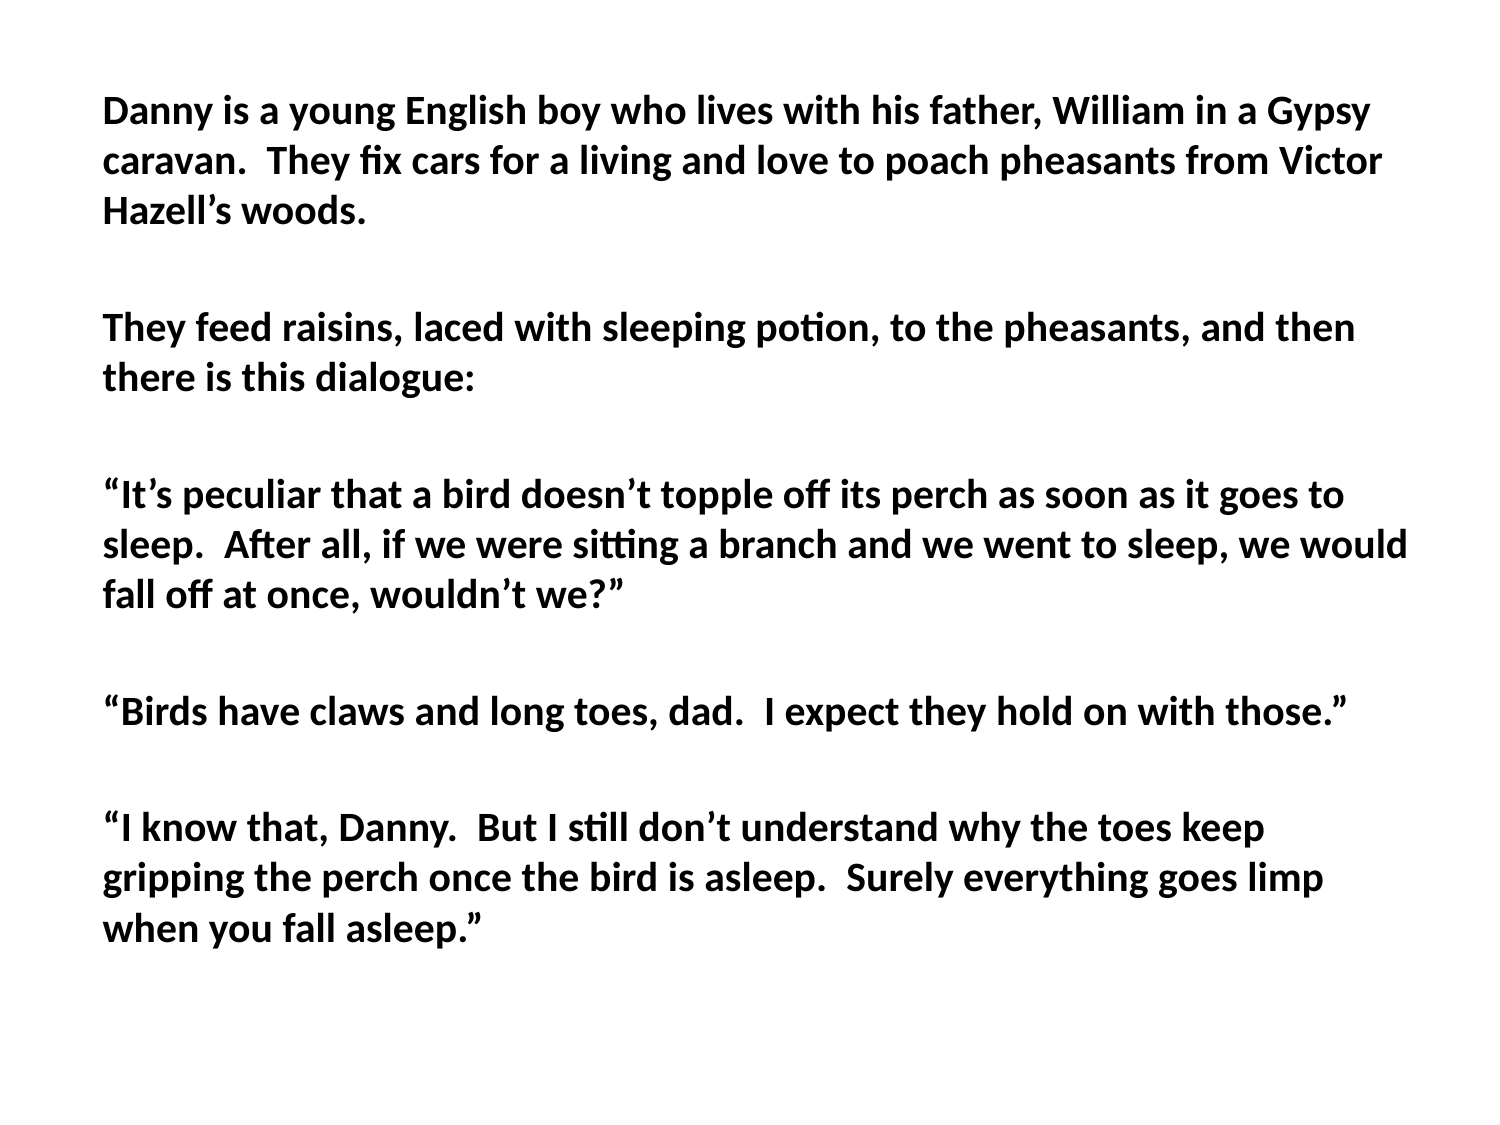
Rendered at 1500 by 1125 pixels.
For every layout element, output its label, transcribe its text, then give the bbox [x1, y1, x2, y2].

list Danny is a young English boy who lives with his father, William in a Gypsy caravan. They fix cars for a living and love to poach pheasants from Victor Hazell’s woods. They feed raisins, laced with sleeping potion, to the pheasants, and then there is this dialogue: “It’s peculiar that a bird doesn’t topple off its perch as soon as it goes to sleep. After all, if we were sitting a branch and we went to sleep, we would fall off at once, wouldn’t we?” “Birds have claws and long toes, dad. I expect they hold on with those.” “I know that, Danny. But I still don’t understand why the toes keep gripping the perch once the bird is asleep. Surely everything goes limp when you fall asleep.” [87, 75, 1425, 1005]
